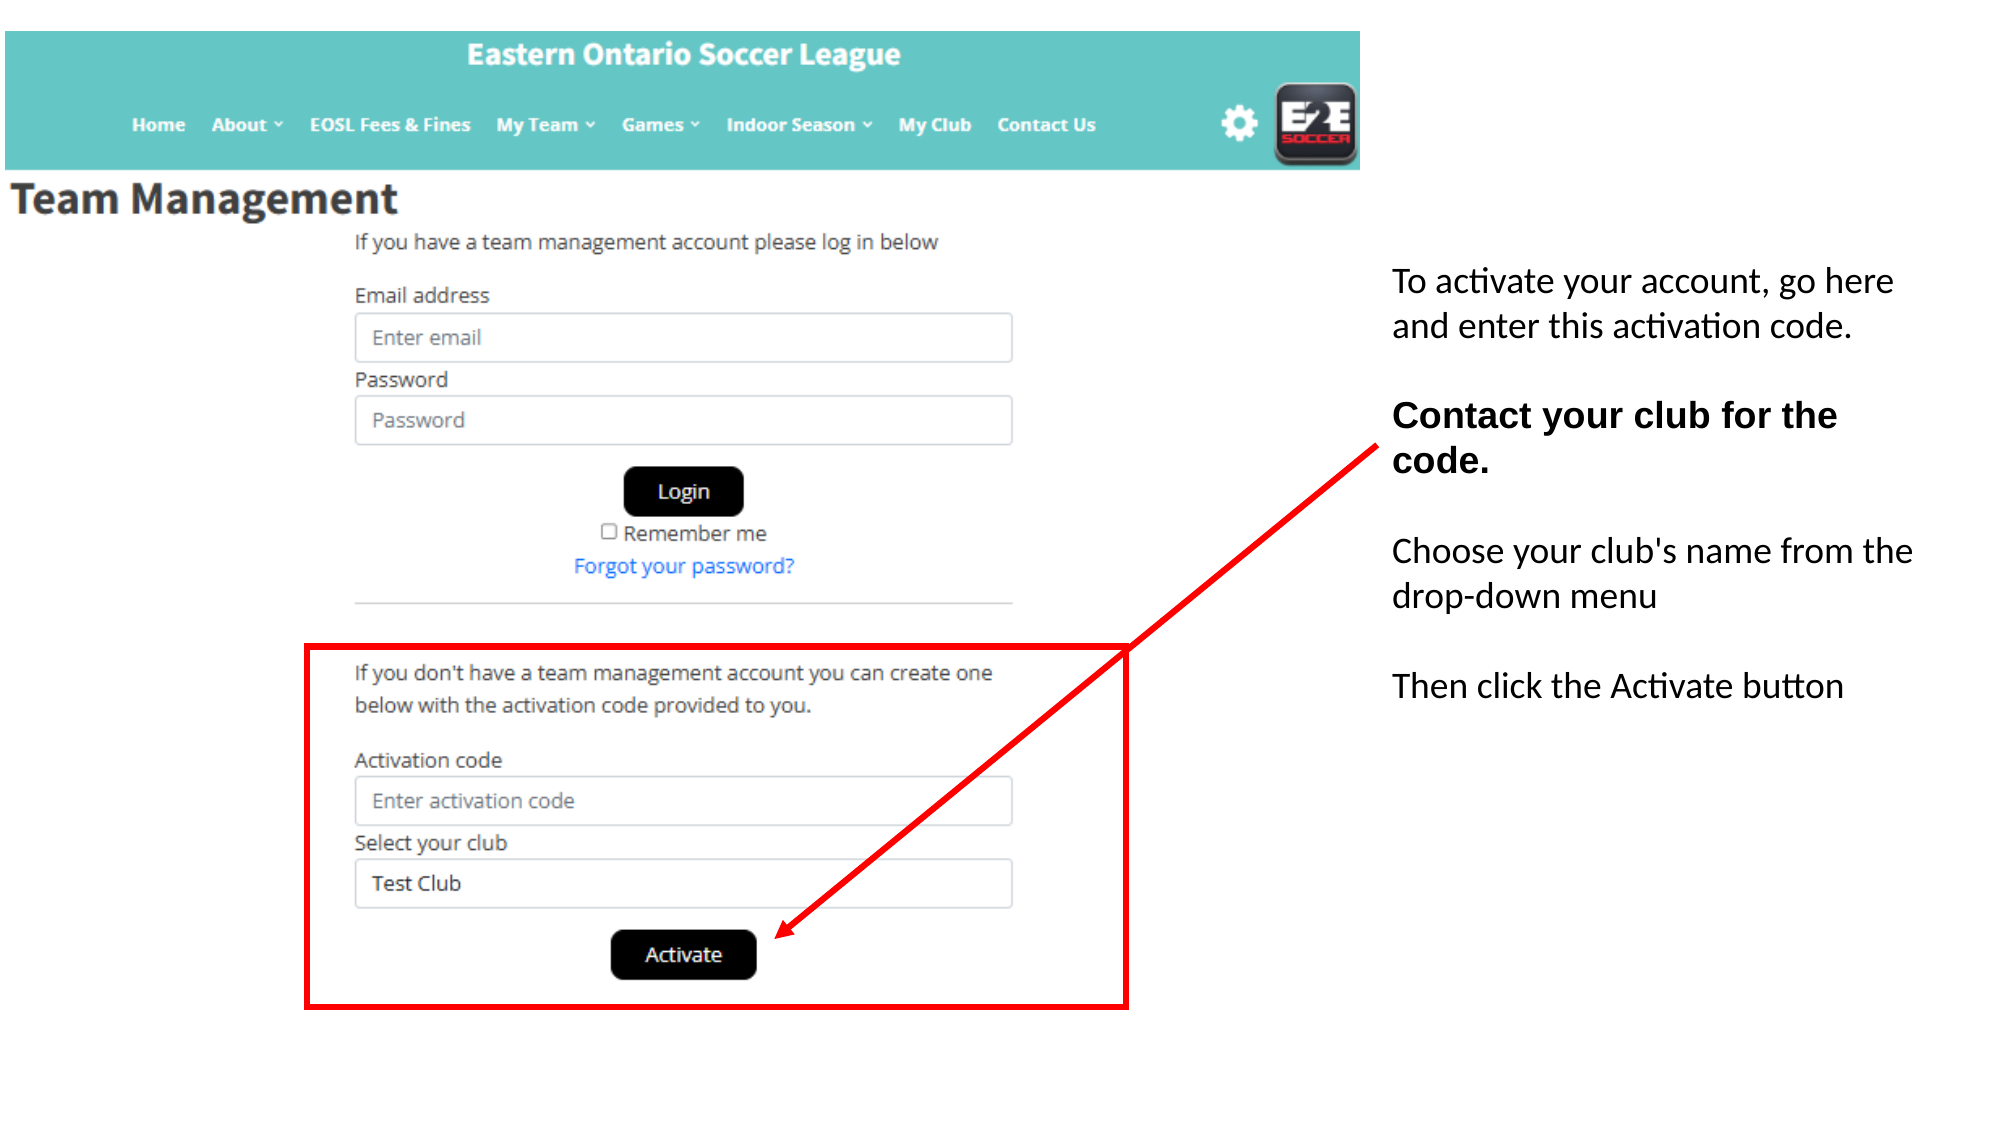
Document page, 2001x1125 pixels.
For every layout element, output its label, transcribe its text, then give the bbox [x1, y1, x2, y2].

text_box To activate your account, go here and enter this activation code. Contact your club for the code. Choose your club's name from the drop-down menu Then click the Activate button [1377, 248, 1948, 803]
text_box [306, 998, 1127, 1008]
picture [5, 31, 1360, 998]
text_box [774, 444, 1378, 940]
